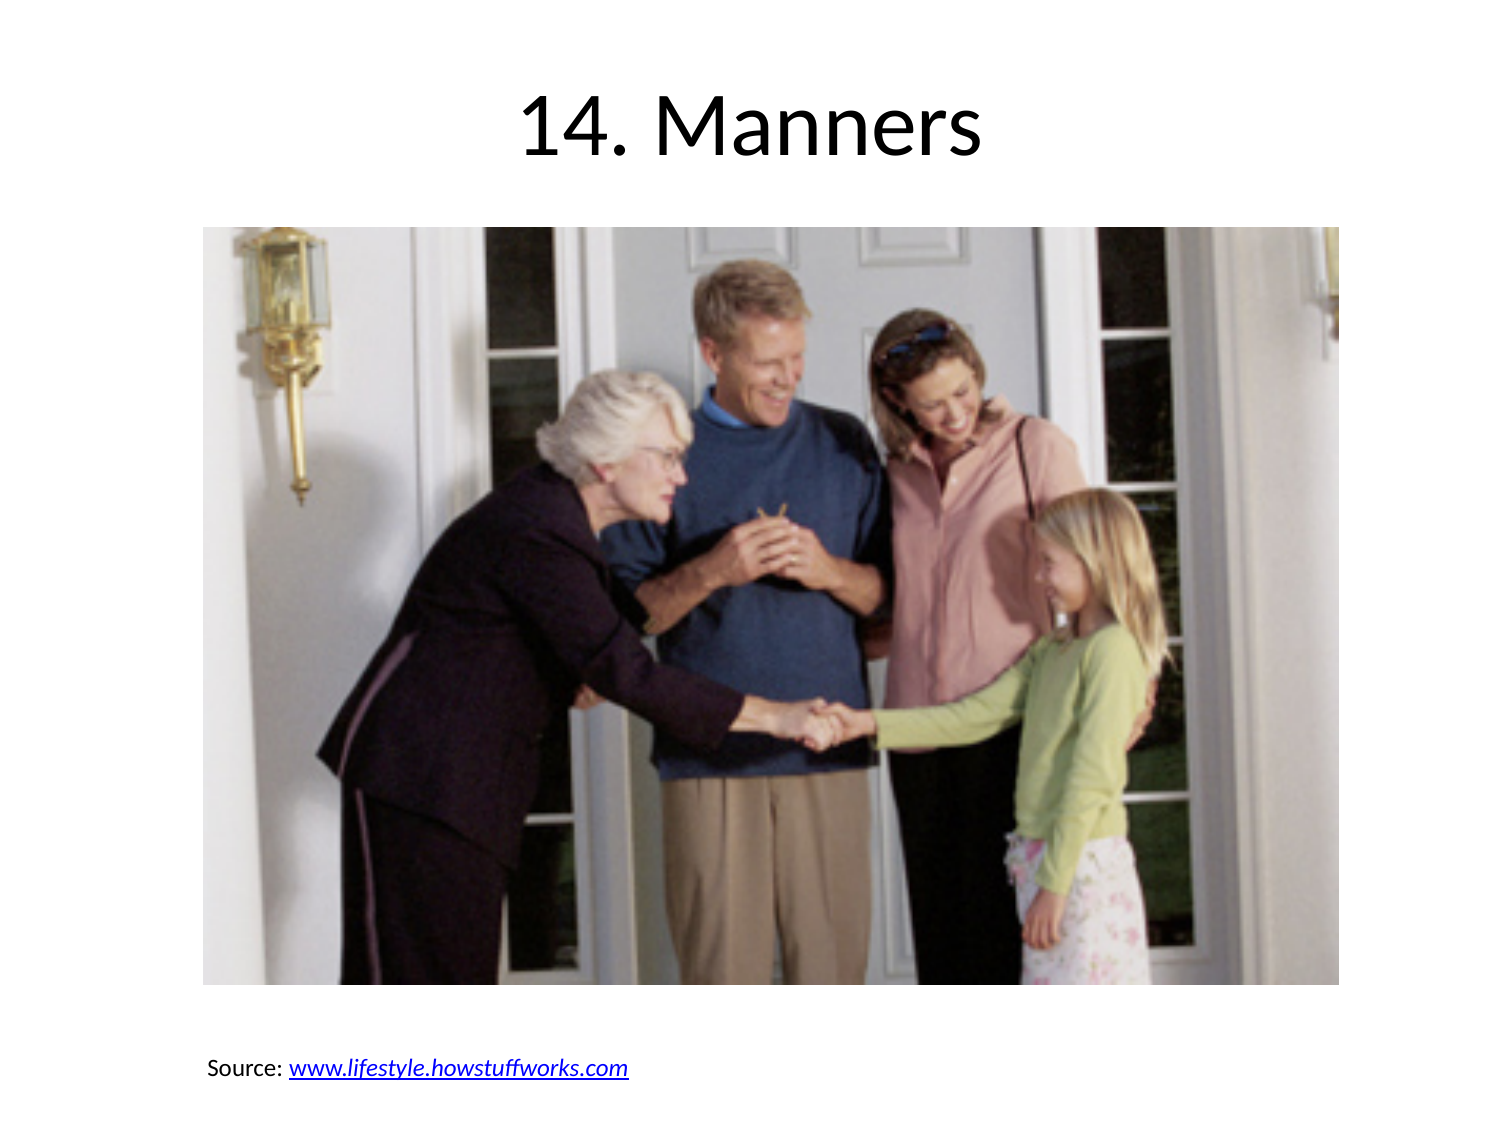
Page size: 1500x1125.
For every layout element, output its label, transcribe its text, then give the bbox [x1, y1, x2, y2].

text_box Source: www.lifestyle.howstuffworks.com [192, 1044, 644, 1119]
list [202, 227, 1339, 985]
title 14. Manners [75, 24, 1425, 213]
